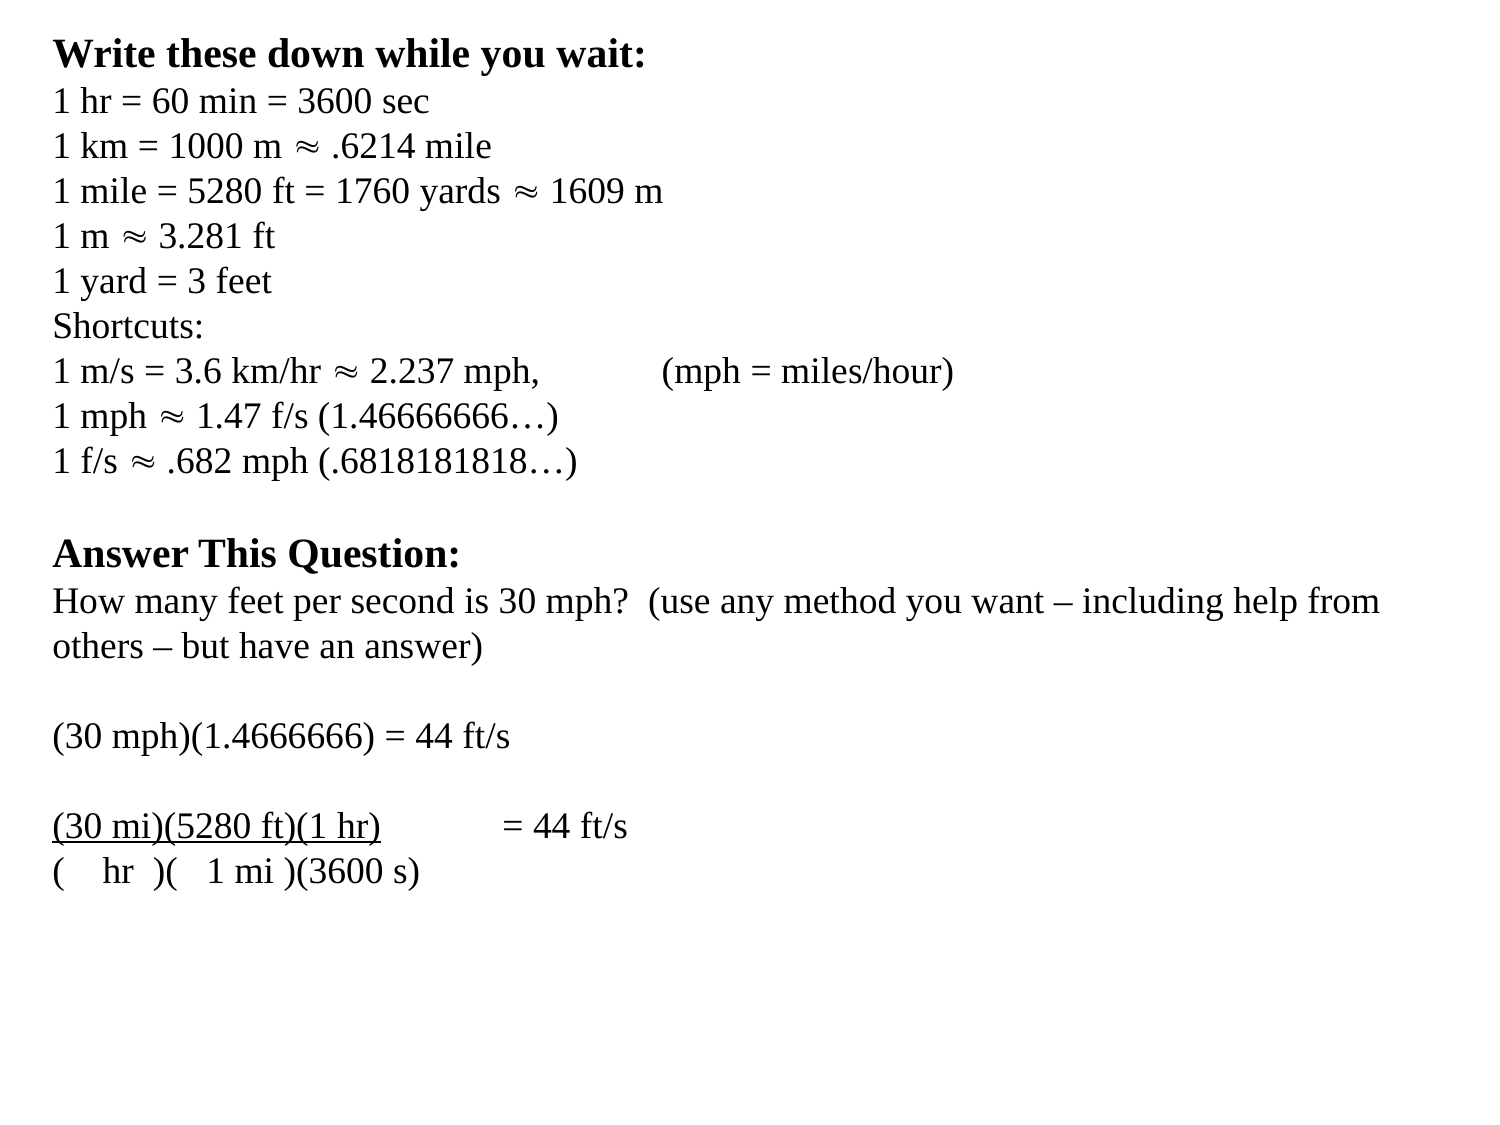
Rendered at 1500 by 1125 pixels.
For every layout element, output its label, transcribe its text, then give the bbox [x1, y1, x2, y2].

text_box Write these down while you wait: 1 hr = 60 min = 3600 sec 1 km = 1000 m  .6214 mile 1 mile = 5280 ft = 1760 yards  1609 m 1 m  3.281 ft 1 yard = 3 feet Shortcuts: 1 m/s = 3.6 km/hr  2.237 mph, (mph = miles/hour) 1 mph  1.47 f/s (1.46666666…) 1 f/s  .682 mph (.6818181818…) Answer This Question: How many feet per second is 30 mph? (use any method you want – including help from others – but have an answer) (30 mph)(1.4666666) = 44 ft/s (30 mi)(5280 ft)(1 hr) = 44 ft/s ( hr )( 1 mi )(3600 s) [37, 18, 1463, 899]
